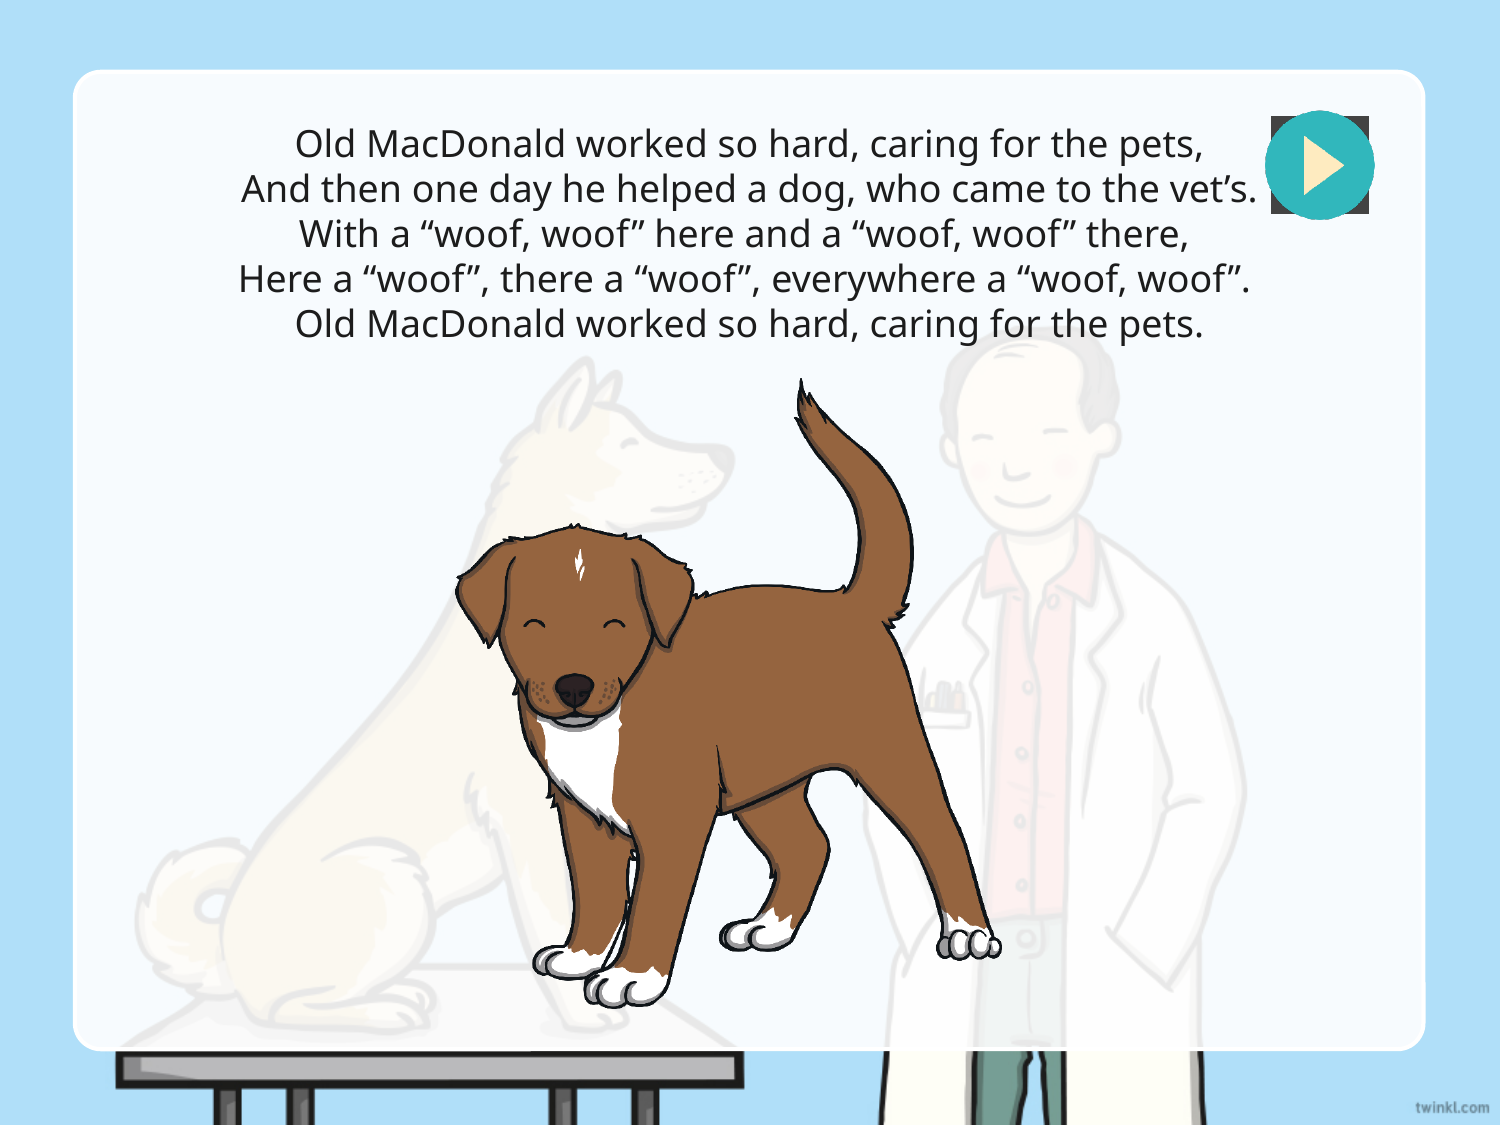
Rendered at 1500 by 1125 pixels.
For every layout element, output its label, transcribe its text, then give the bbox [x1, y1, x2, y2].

picture [0, 0, 1500, 1125]
text_box Old MacDonald worked so hard, caring for the pets, And then one day he helped a dog, who came to the vet’s. With a “woof, woof” here and a “woof, woof” there, Here a “woof”, there a “woof”, everywhere a “woof, woof”. Old MacDonald worked so hard, caring for the pets. [123, 108, 1376, 358]
